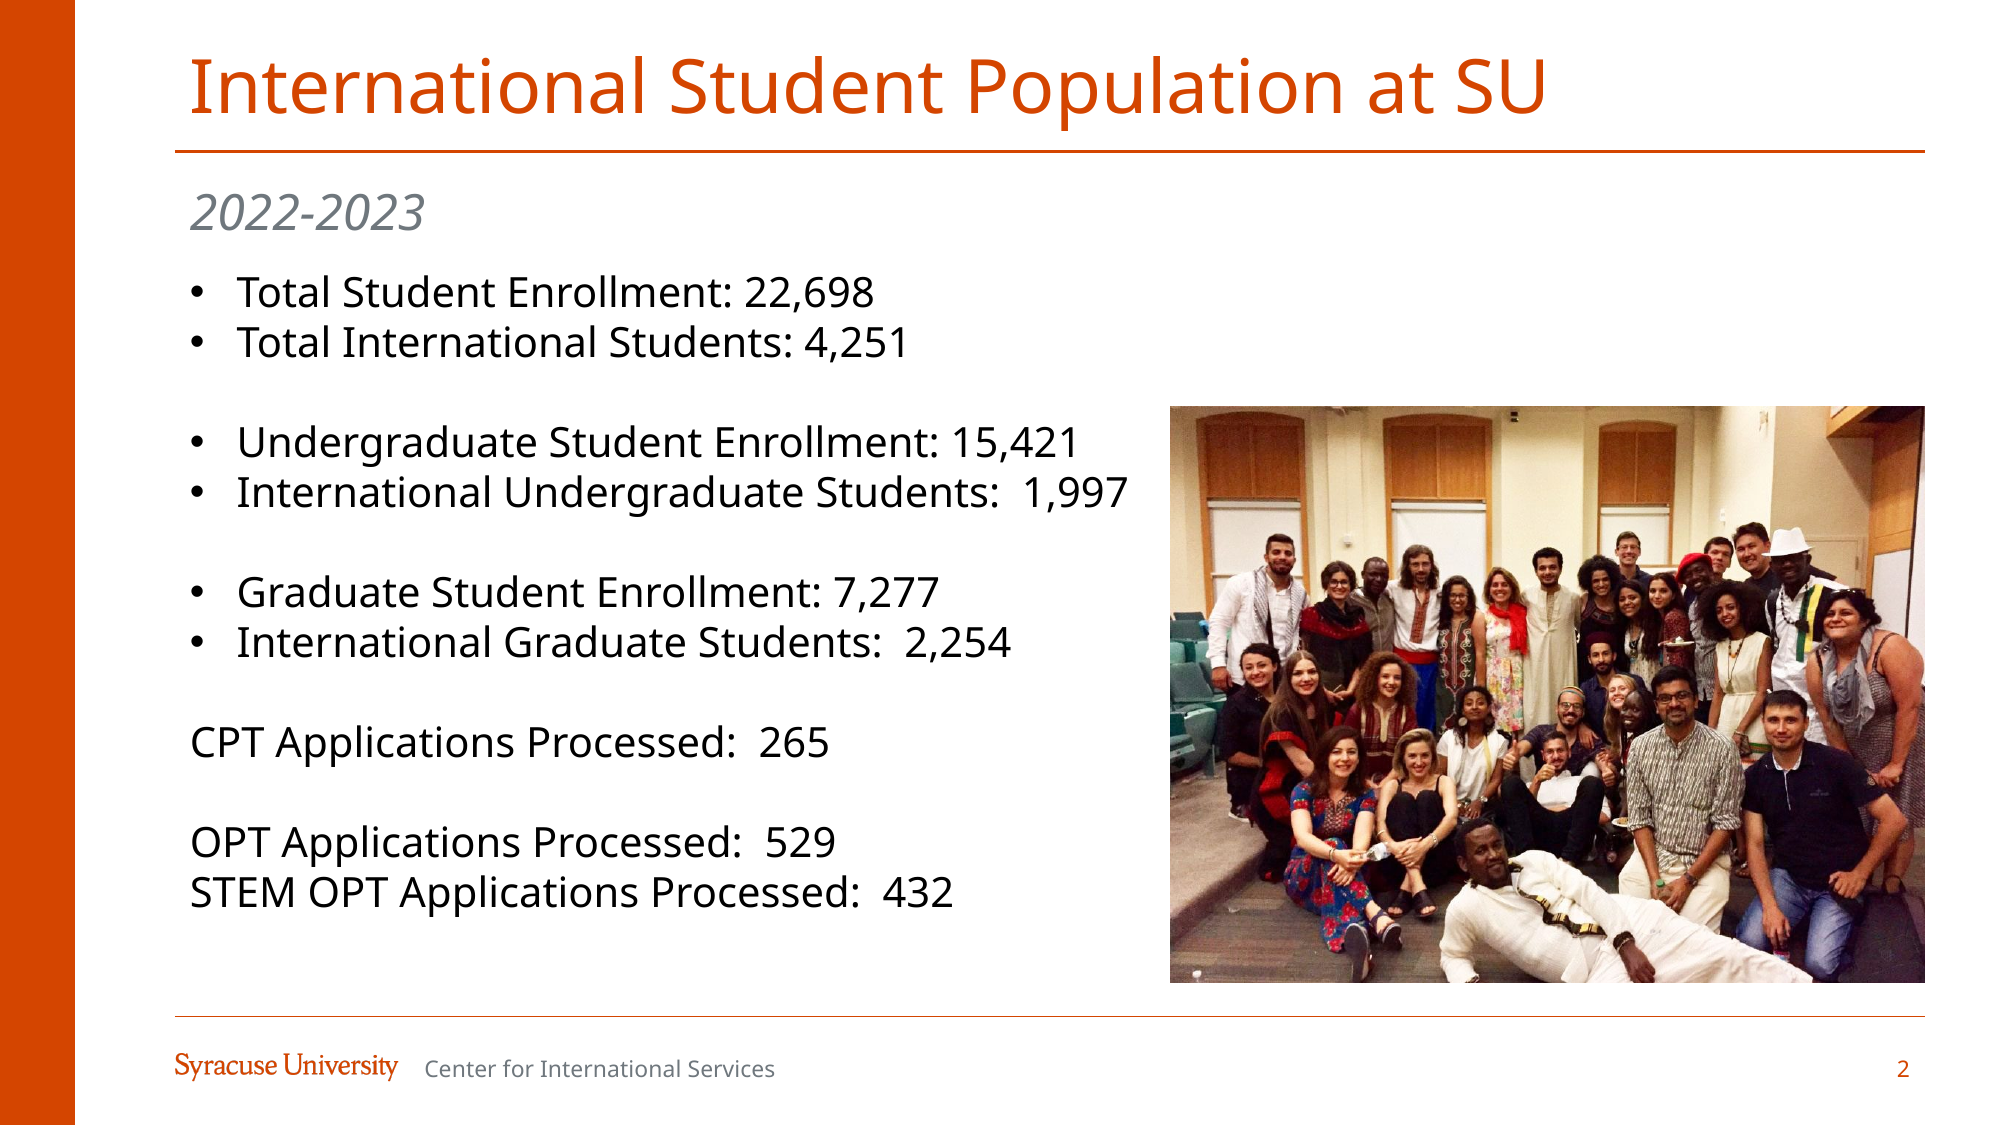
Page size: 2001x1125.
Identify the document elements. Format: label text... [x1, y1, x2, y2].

title International Student Population at SU [174, 41, 1925, 146]
slide_number 2 [1826, 1039, 1925, 1100]
list 2022-2023 [174, 179, 1925, 259]
picture [174, 1052, 399, 1082]
list Center for International Services [409, 1039, 1826, 1100]
text_box Total Student Enrollment: 22,698 Total International Students: 4,251 Undergraduate Student Enrollment: 15,421 International Undergraduate Students: 1,997 Graduate Student Enrollment: 7,277 International Graduate Students: 2,254 CPT Applications Processed: 265 OPT Applications Processed: 529 STEM OPT Applications Processed: 432 [174, 258, 1320, 1024]
picture [1169, 406, 1925, 983]
